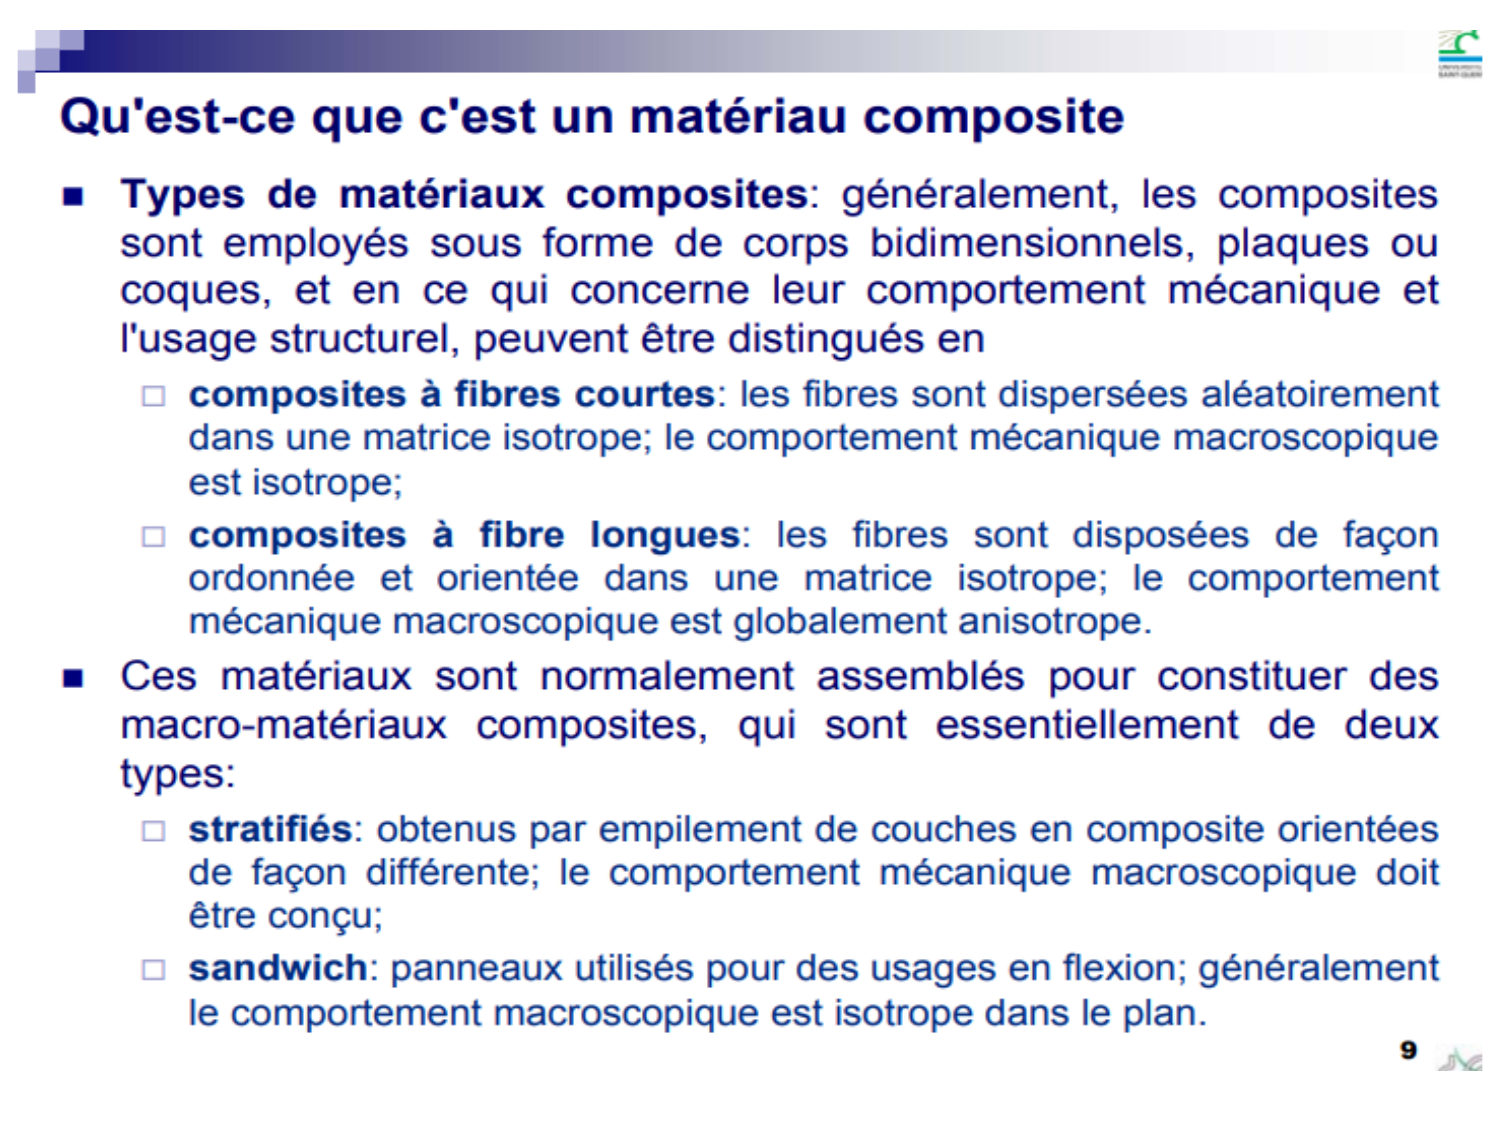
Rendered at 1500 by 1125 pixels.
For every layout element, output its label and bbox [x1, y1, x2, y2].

list [17, 30, 1483, 1071]
